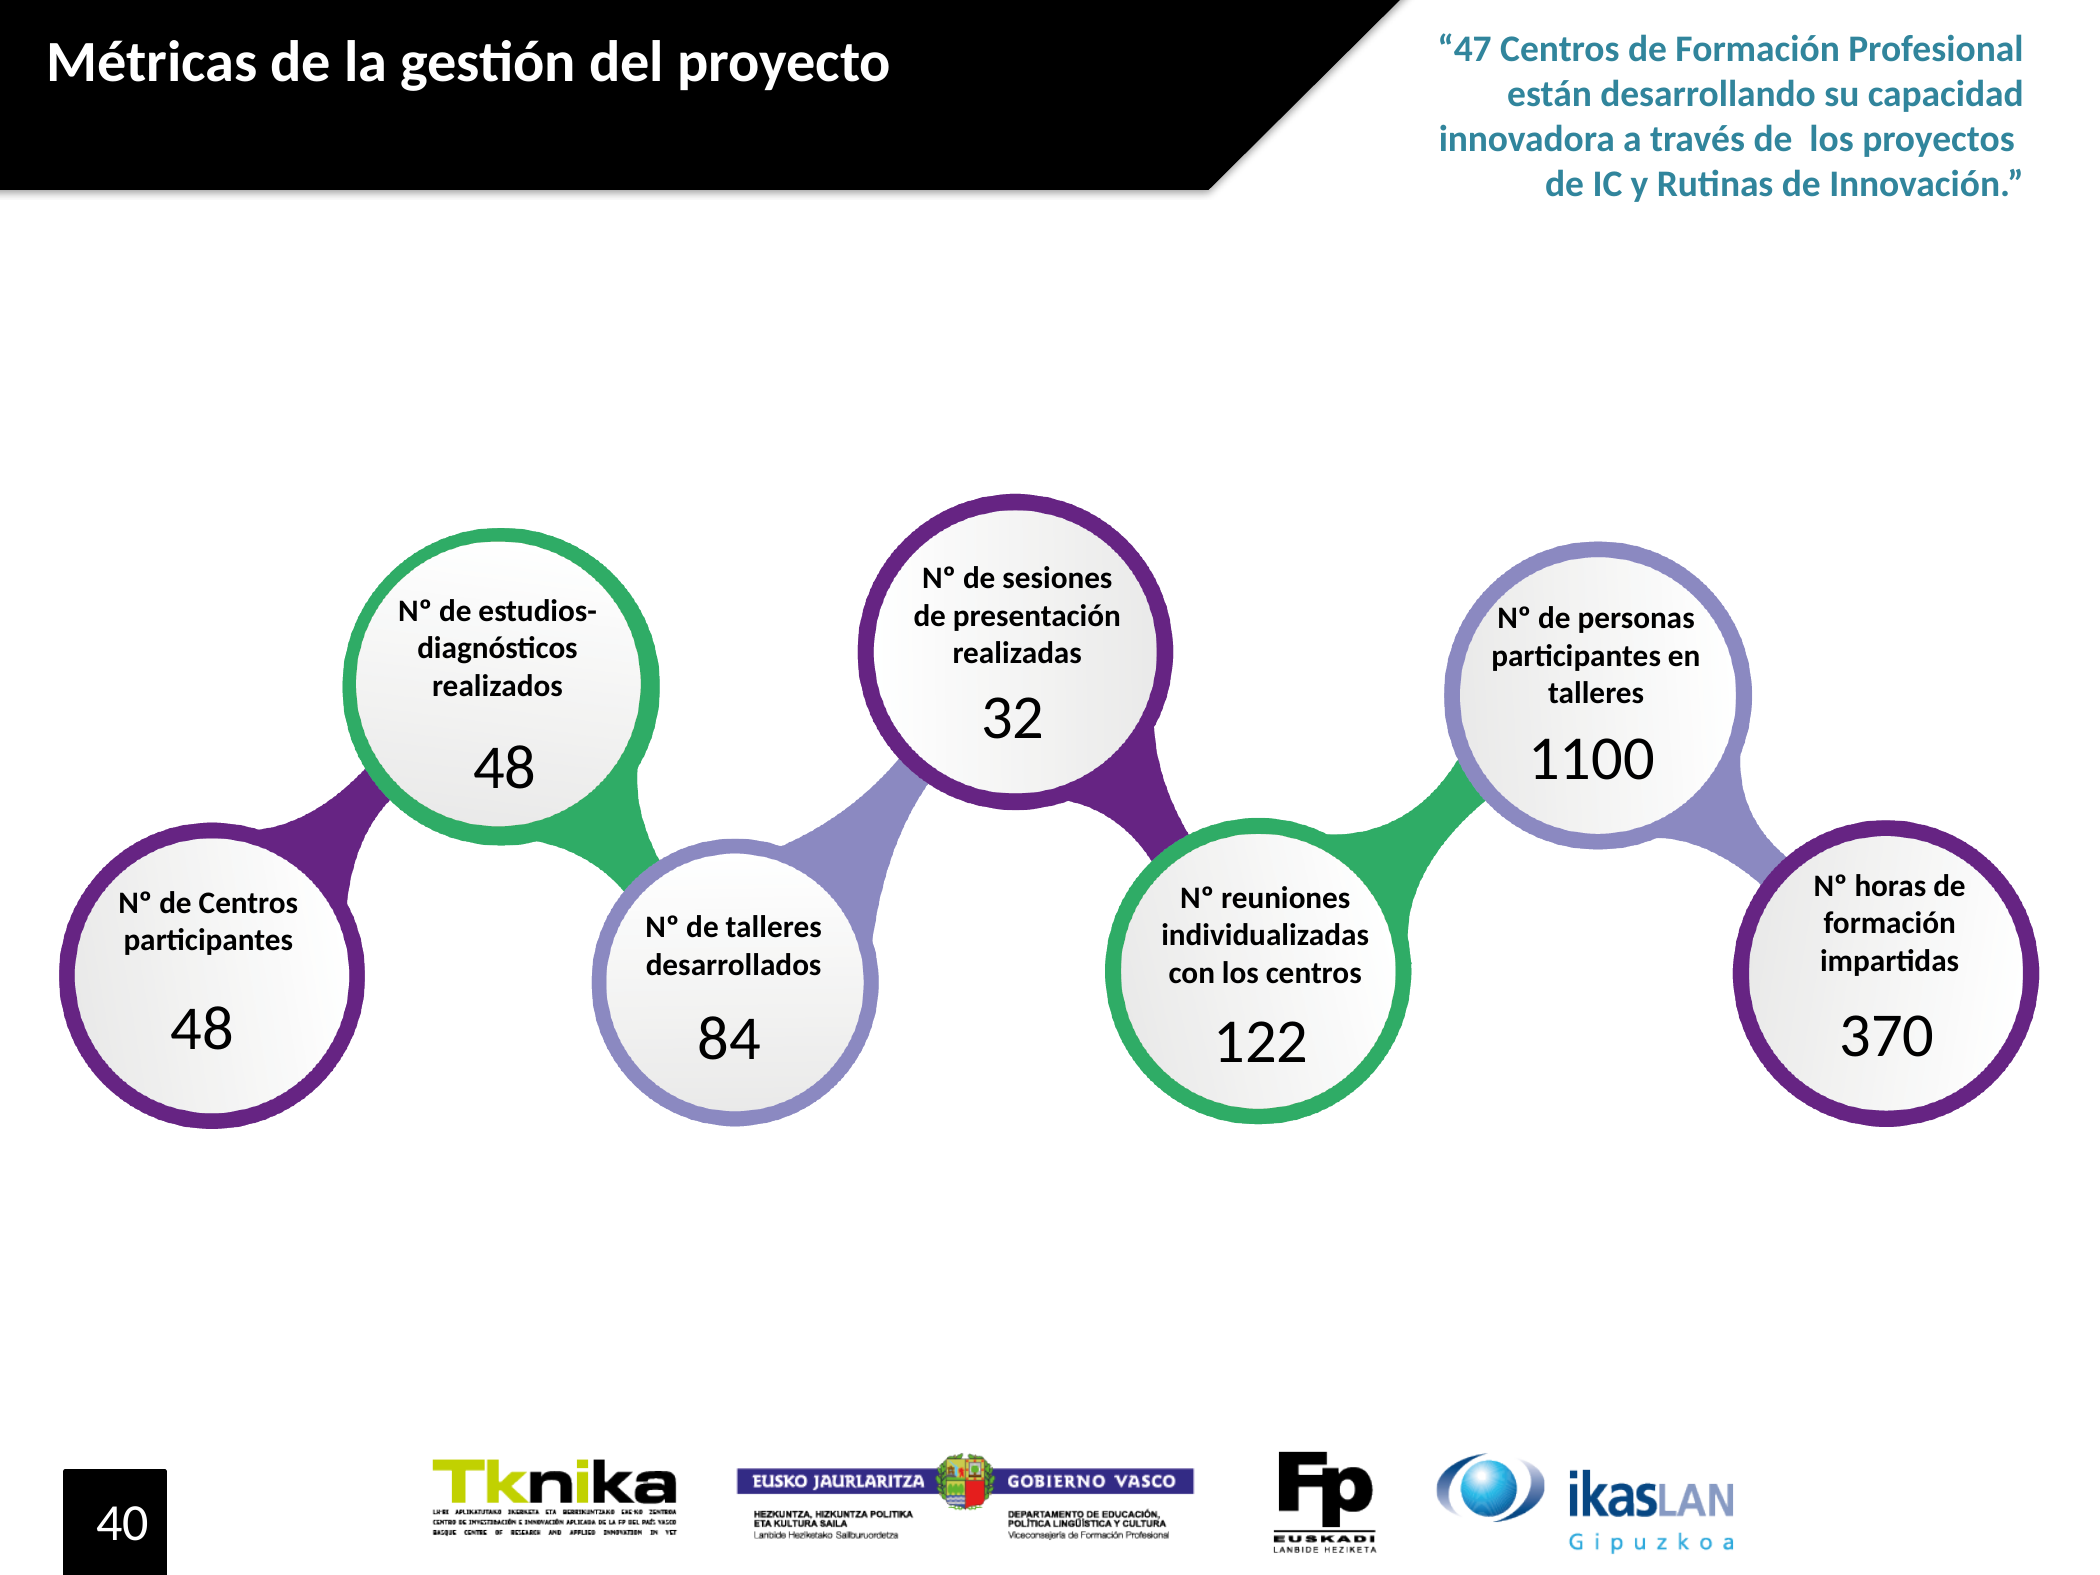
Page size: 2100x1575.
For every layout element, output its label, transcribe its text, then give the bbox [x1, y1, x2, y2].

text_box 1100 [1502, 718, 1682, 800]
text_box 370 [1797, 986, 1977, 1077]
text_box 84 [640, 989, 819, 1080]
text_box “47 Centros de Formación Profesional están desarrollando su capacidad innovadora a través de los proyectos de IC y Rutinas de Innovación.” [1396, 16, 2039, 211]
text_box 42 [81, 1481, 572, 1565]
text_box Nº de Centros participantes [87, 874, 330, 965]
text_box 122 [1171, 997, 1351, 1083]
text_box Métricas de la gestión del proyecto [31, 15, 1143, 101]
text_box Nº de talleres desarrollados [612, 899, 855, 989]
text_box Nº reuniones individualizadas con los centros [1144, 869, 1387, 997]
text_box 48 [415, 718, 595, 809]
text_box Nº de personas participantes en talleres [1475, 590, 1718, 718]
text_box 32 [923, 677, 1103, 759]
text_box 48 [112, 979, 292, 1070]
text_box Nº horas de formación impartidas [1768, 857, 2011, 985]
text_box [0, 0, 1405, 194]
text_box Nº de estudios-diagnósticos realizados [376, 582, 619, 710]
picture [351, 1412, 1838, 1575]
picture [0, 352, 2100, 1286]
text_box Nº de sesiones de presentación realizadas [896, 549, 1139, 677]
